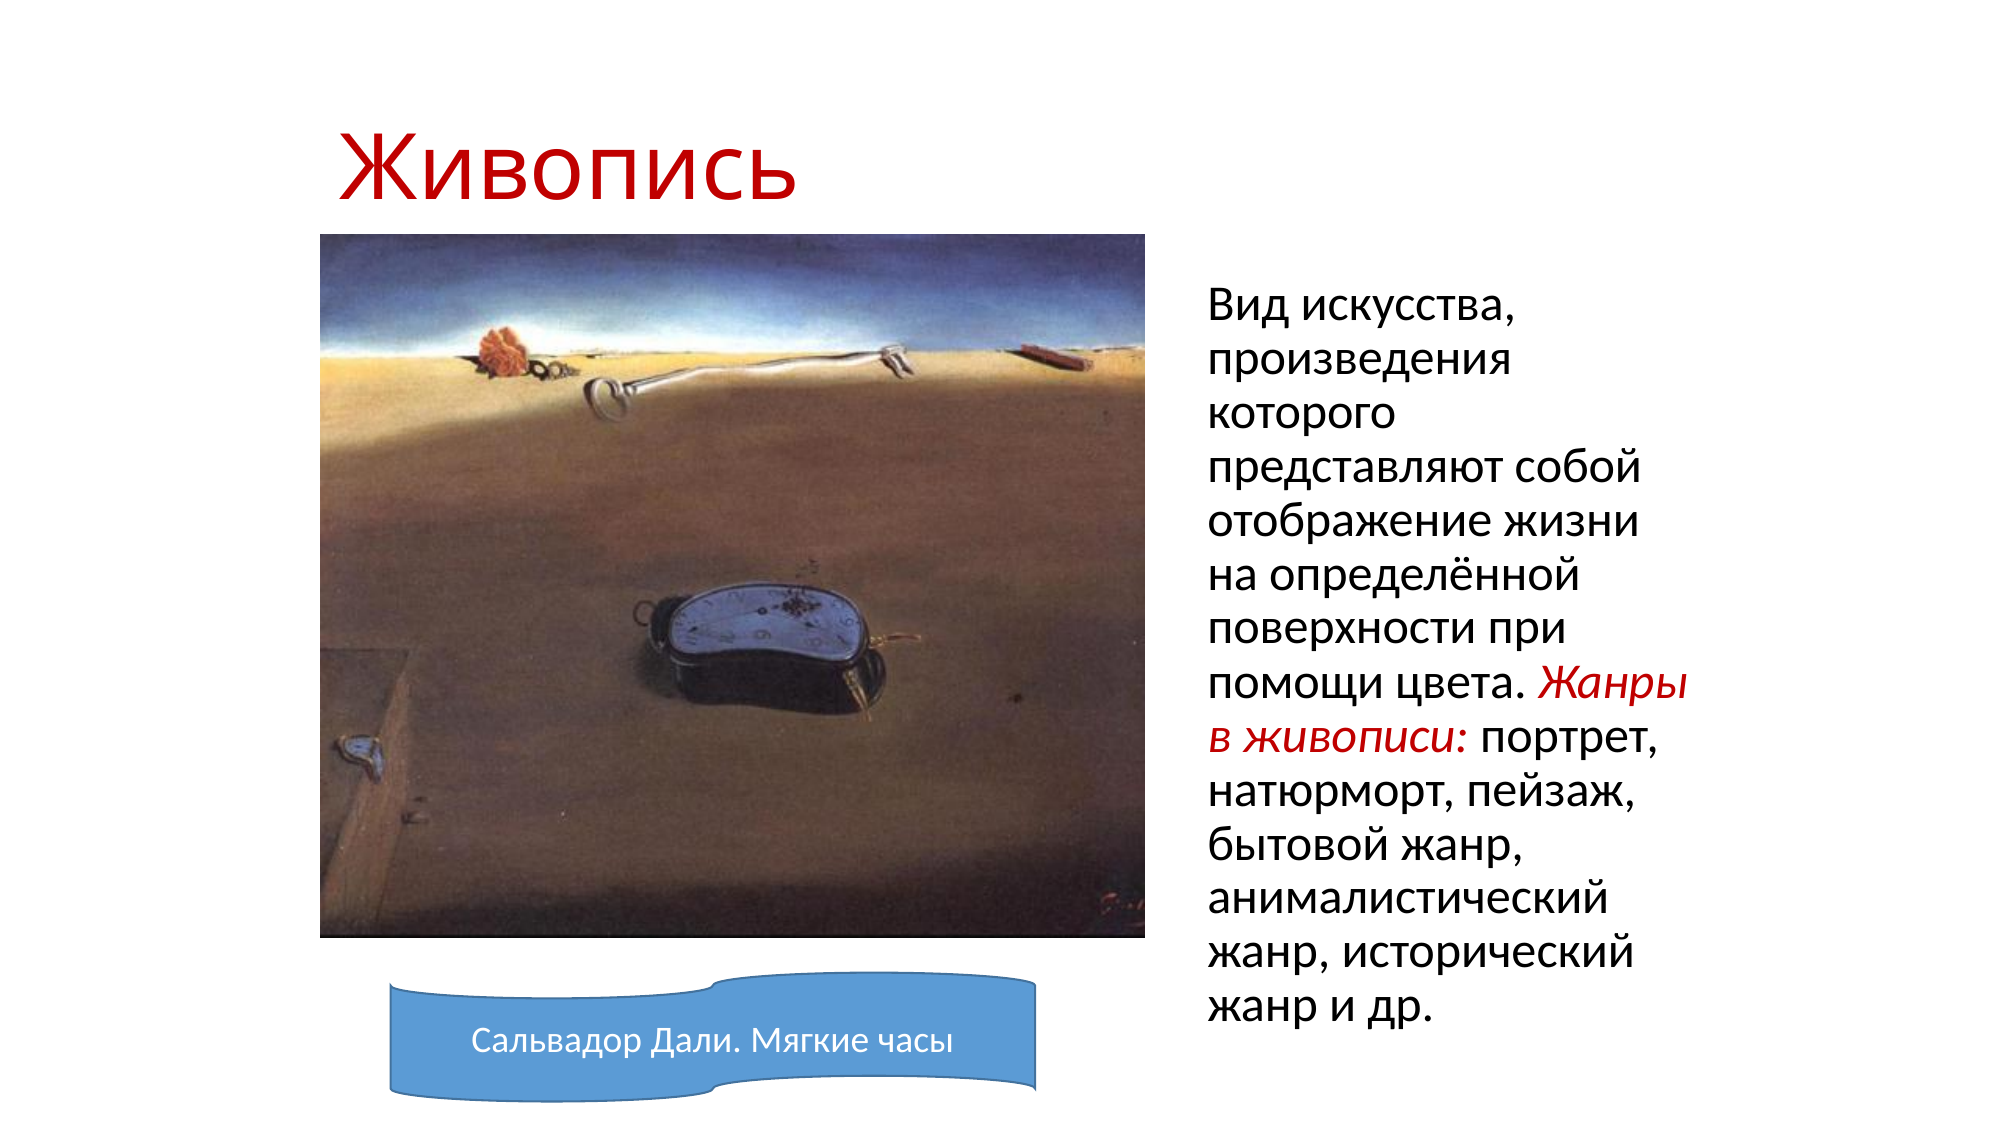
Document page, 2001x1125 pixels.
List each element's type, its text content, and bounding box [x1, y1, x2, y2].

title Живопись [324, 105, 1675, 235]
picture [320, 234, 1145, 938]
text_box Сальвадор Дали. Мягкие часы [389, 971, 1037, 1103]
list Вид искусства, произведения которого представляют собой отображение жизни на определённой поверхности при помощи цвета. Жанры в живописи: портрет, натюрморт, пейзаж, бытовой жанр, анималистический жанр, исторический жанр и др. [1175, 269, 1704, 1090]
